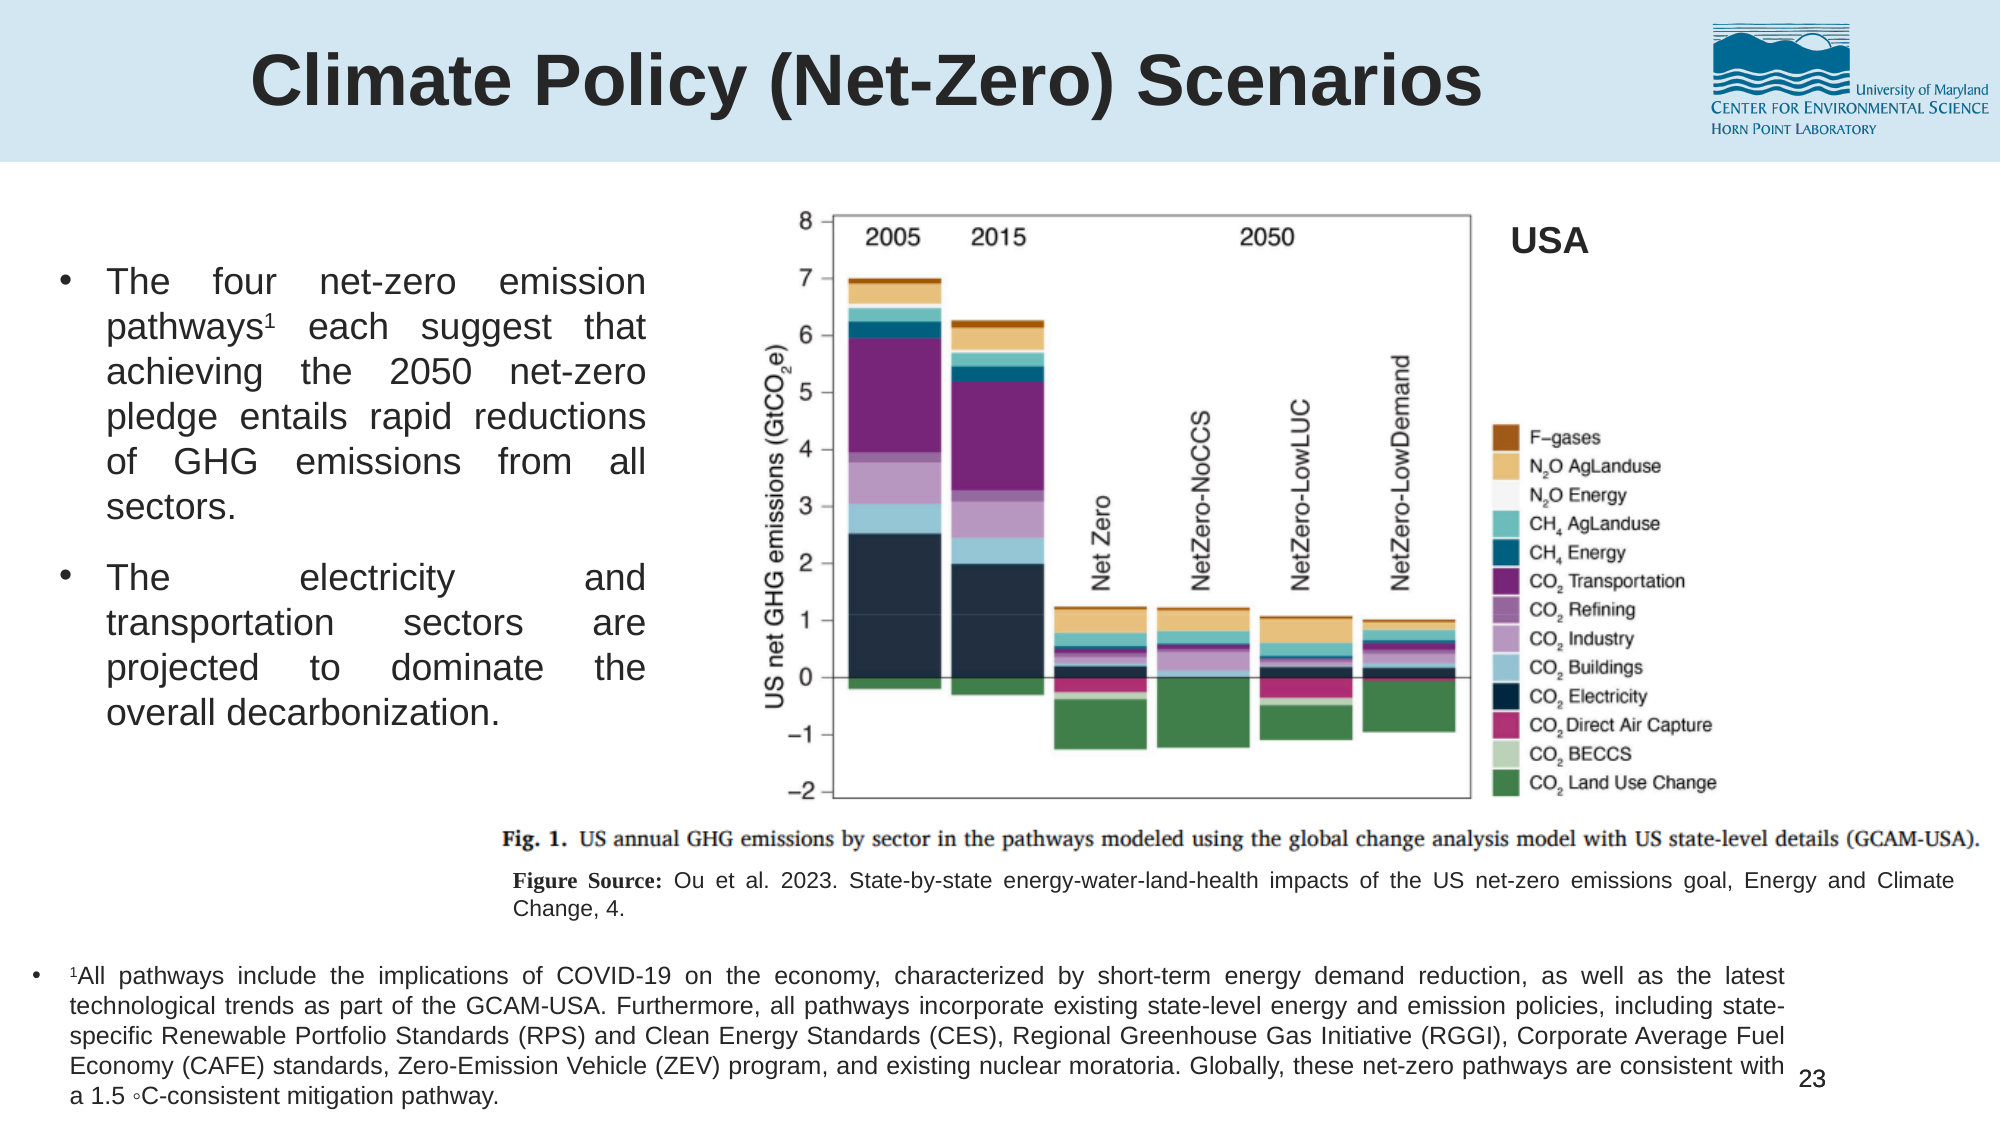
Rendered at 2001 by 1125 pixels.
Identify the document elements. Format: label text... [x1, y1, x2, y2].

picture [435, 179, 2000, 855]
title Climate Policy (Net-Zero) Scenarios [29, 42, 1707, 122]
text_box The four net-zero emission pathways1 each suggest that achieving the 2050 net-zero pledge entails rapid reductions of GHG emissions from all sectors. The electricity and transportation sectors are projected to dominate the overall decarbonization. [44, 250, 435, 740]
text_box 23 [1804, 1042, 1863, 1103]
text_box Figure Source: Ou et al. 2023. State-by-state energy-water-land-health impacts of the US net-zero emissions goal, Energy and Climate Change, 4. [498, 858, 1971, 928]
text_box 1All pathways include the implications of COVID-19 on the economy, characterized by short-term energy demand reduction, as well as the latest technological trends as part of the GCAM-USA. Furthermore, all pathways incorporate existing state-level energy and emission policies, including state-specific Renewable Portfolio Standards (RPS) and Clean Energy Standards (CES), Regional Greenhouse Gas Initiative (RGGI), Corporate Average Fuel Economy (CAFE) standards, Zero-Emission Vehicle (ZEV) program, and existing nuclear moratoria. Globally, these net-zero pathways are consistent with a 1.5 ◦C-consistent mitigation pathway. [17, 952, 1804, 1106]
picture [1707, 19, 1992, 140]
